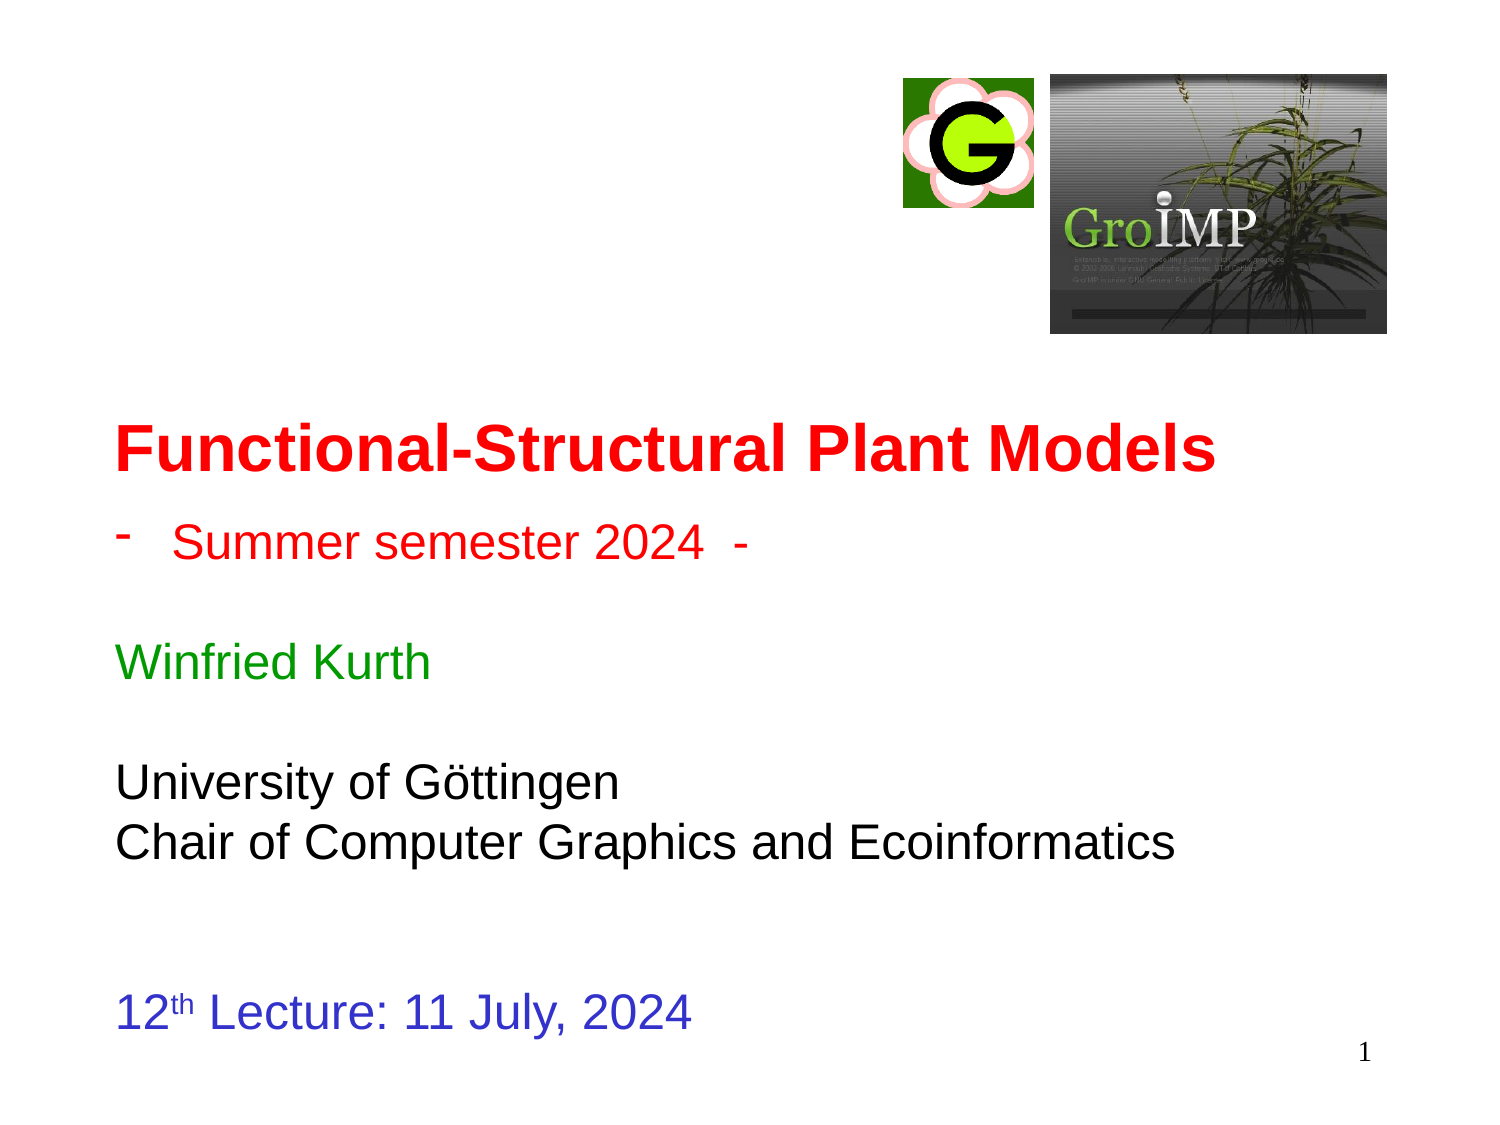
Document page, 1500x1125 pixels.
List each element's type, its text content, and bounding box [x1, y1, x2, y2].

text_box Functional-Structural Plant Models Summer semester 2024 - Winfried Kurth University of Göttingen Chair of Computer Graphics and Ecoinformatics 12th Lecture: 11 July, 2024 [100, 397, 1426, 1047]
slide_number 1 [1074, 1025, 1388, 1100]
picture [903, 78, 1034, 208]
picture [1049, 74, 1387, 334]
